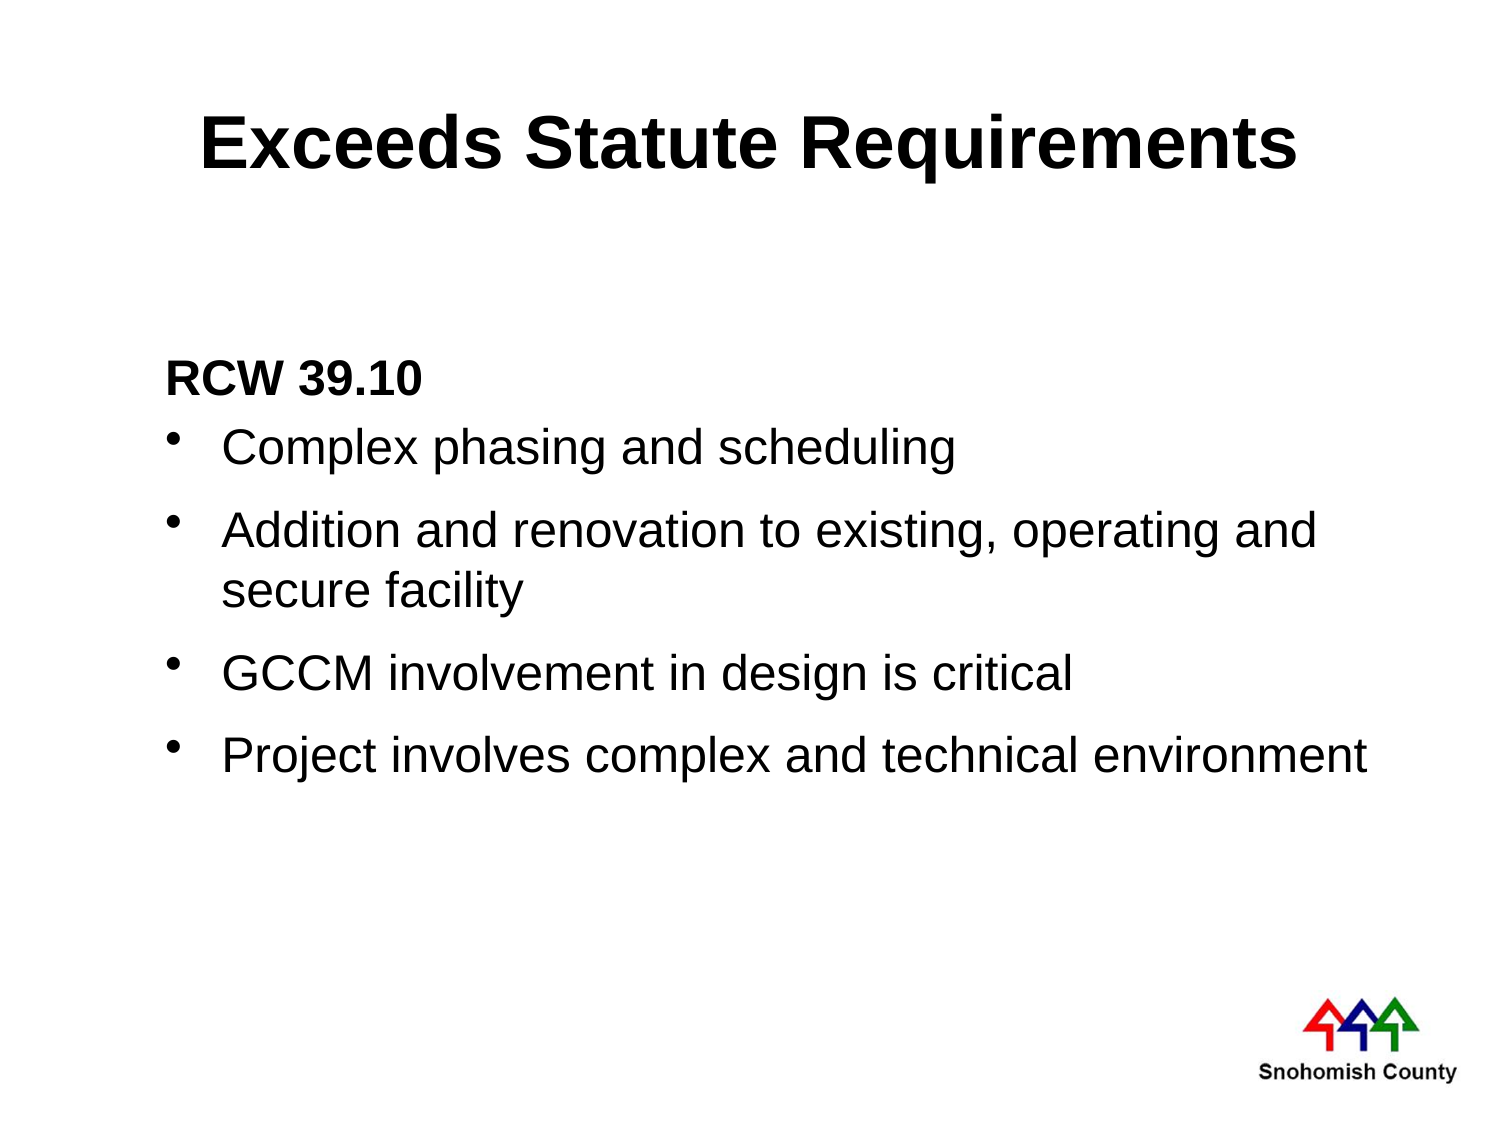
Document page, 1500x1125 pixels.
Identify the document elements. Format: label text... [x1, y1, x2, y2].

title Exceeds Statute Requirements [75, 45, 1425, 233]
picture [1249, 990, 1463, 1088]
list RCW 39.10 Complex phasing and scheduling Addition and renovation to existing, operating and secure facility GCCM involvement in design is critical Project involves complex and technical environment [150, 337, 1413, 900]
